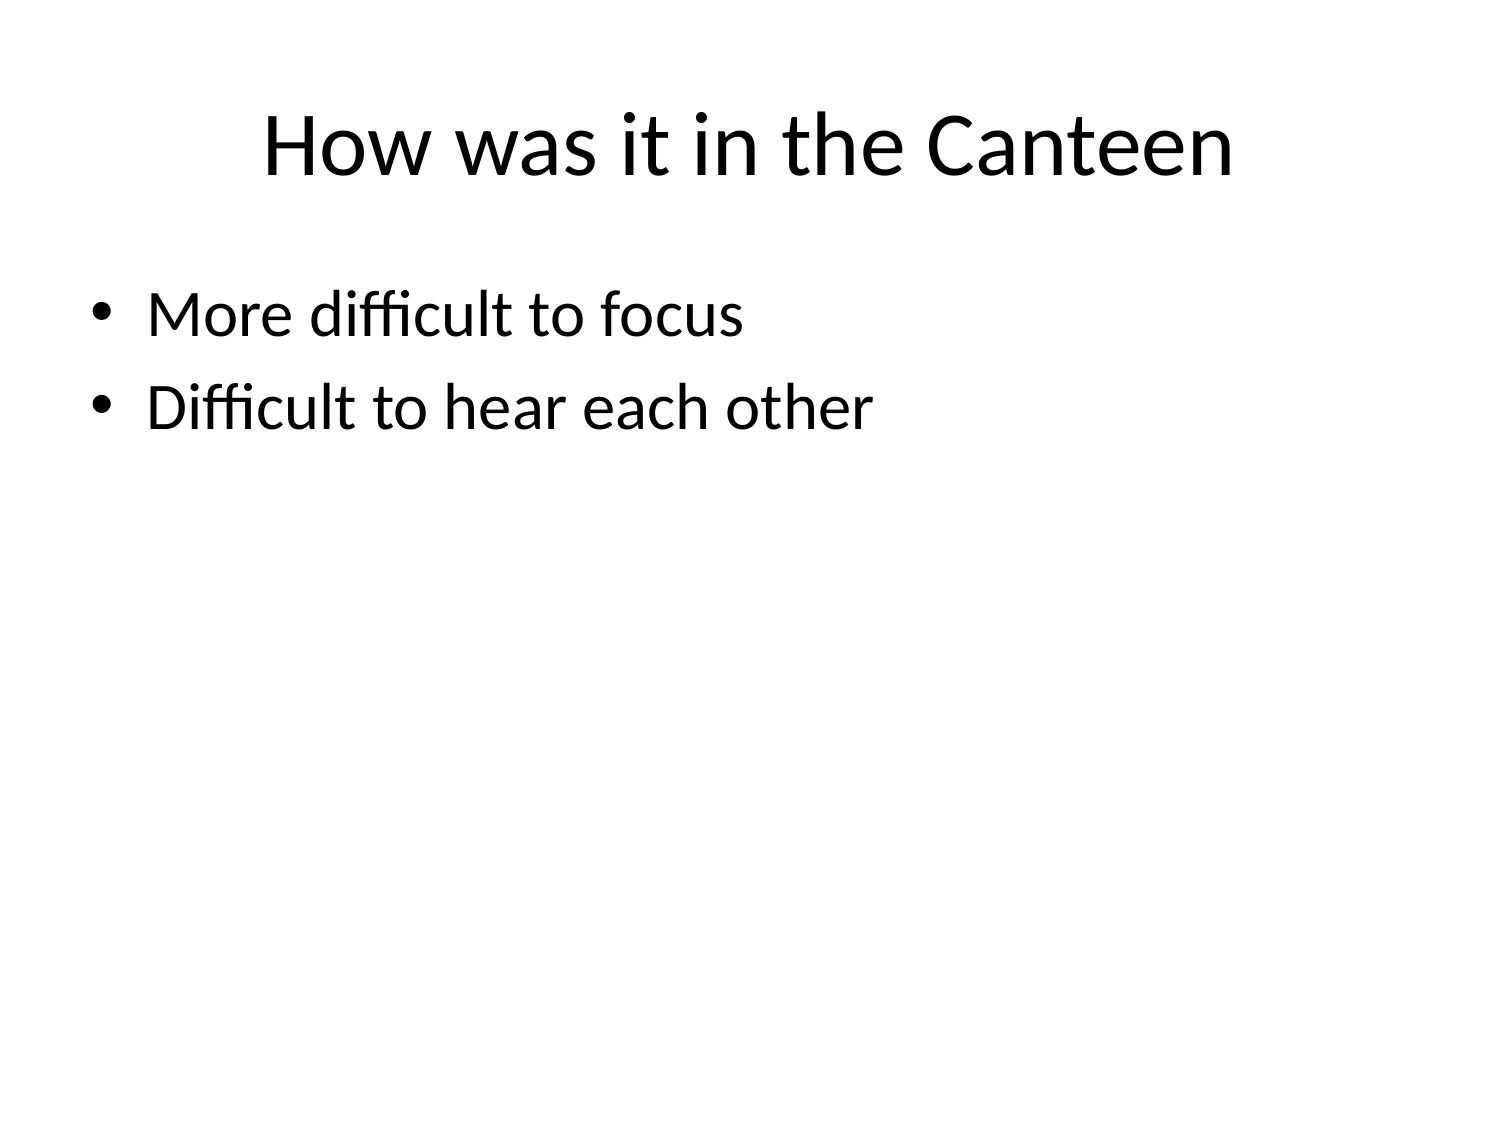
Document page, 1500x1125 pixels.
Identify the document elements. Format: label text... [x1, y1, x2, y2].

title How was it in the Canteen [75, 45, 1425, 233]
list More difficult to focus Difficult to hear each other [75, 262, 1425, 1005]
